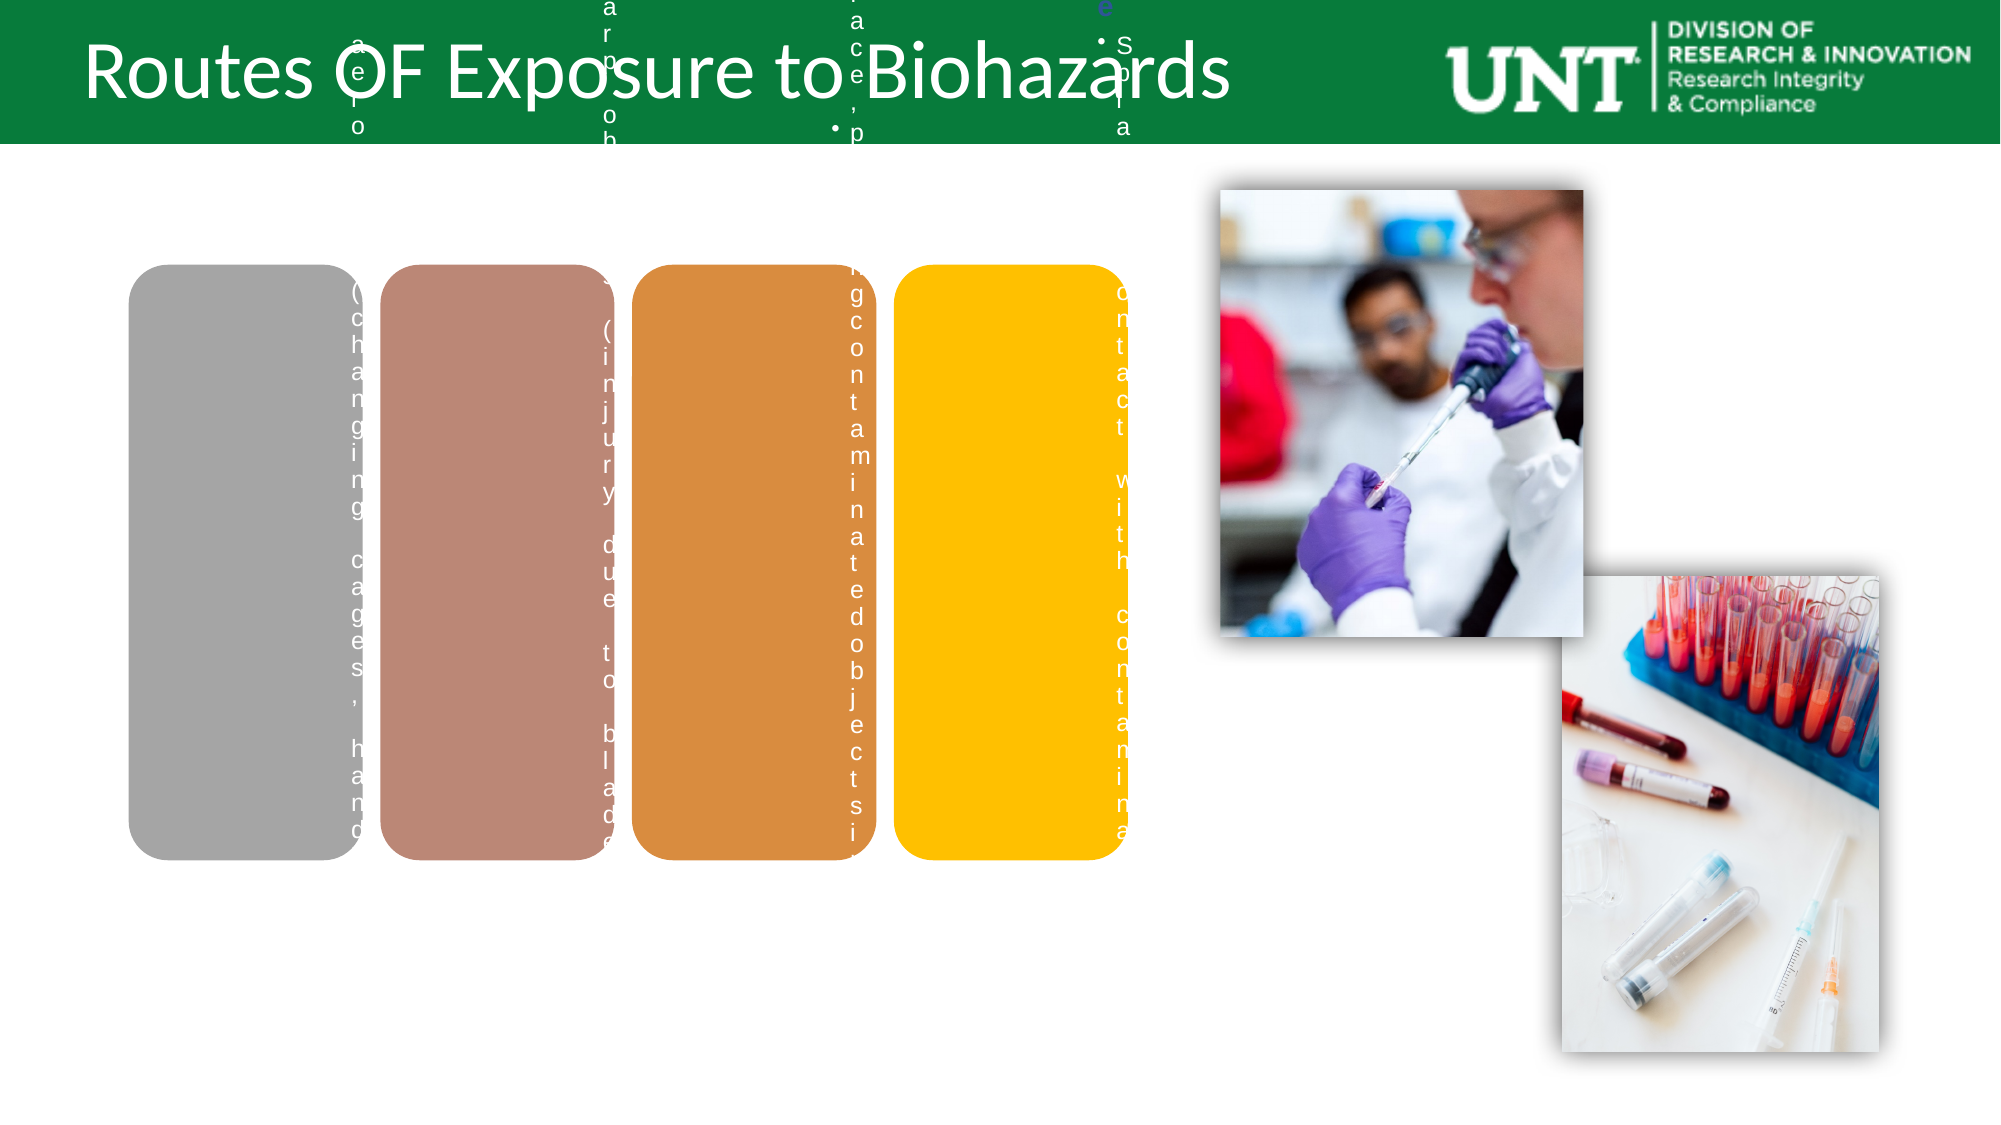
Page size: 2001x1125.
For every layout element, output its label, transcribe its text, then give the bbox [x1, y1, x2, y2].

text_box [128, 264, 1129, 861]
picture [1375, 0, 2001, 144]
list Routes OF Exposure to Biohazards [68, 18, 1250, 129]
picture [1220, 190, 1879, 1052]
